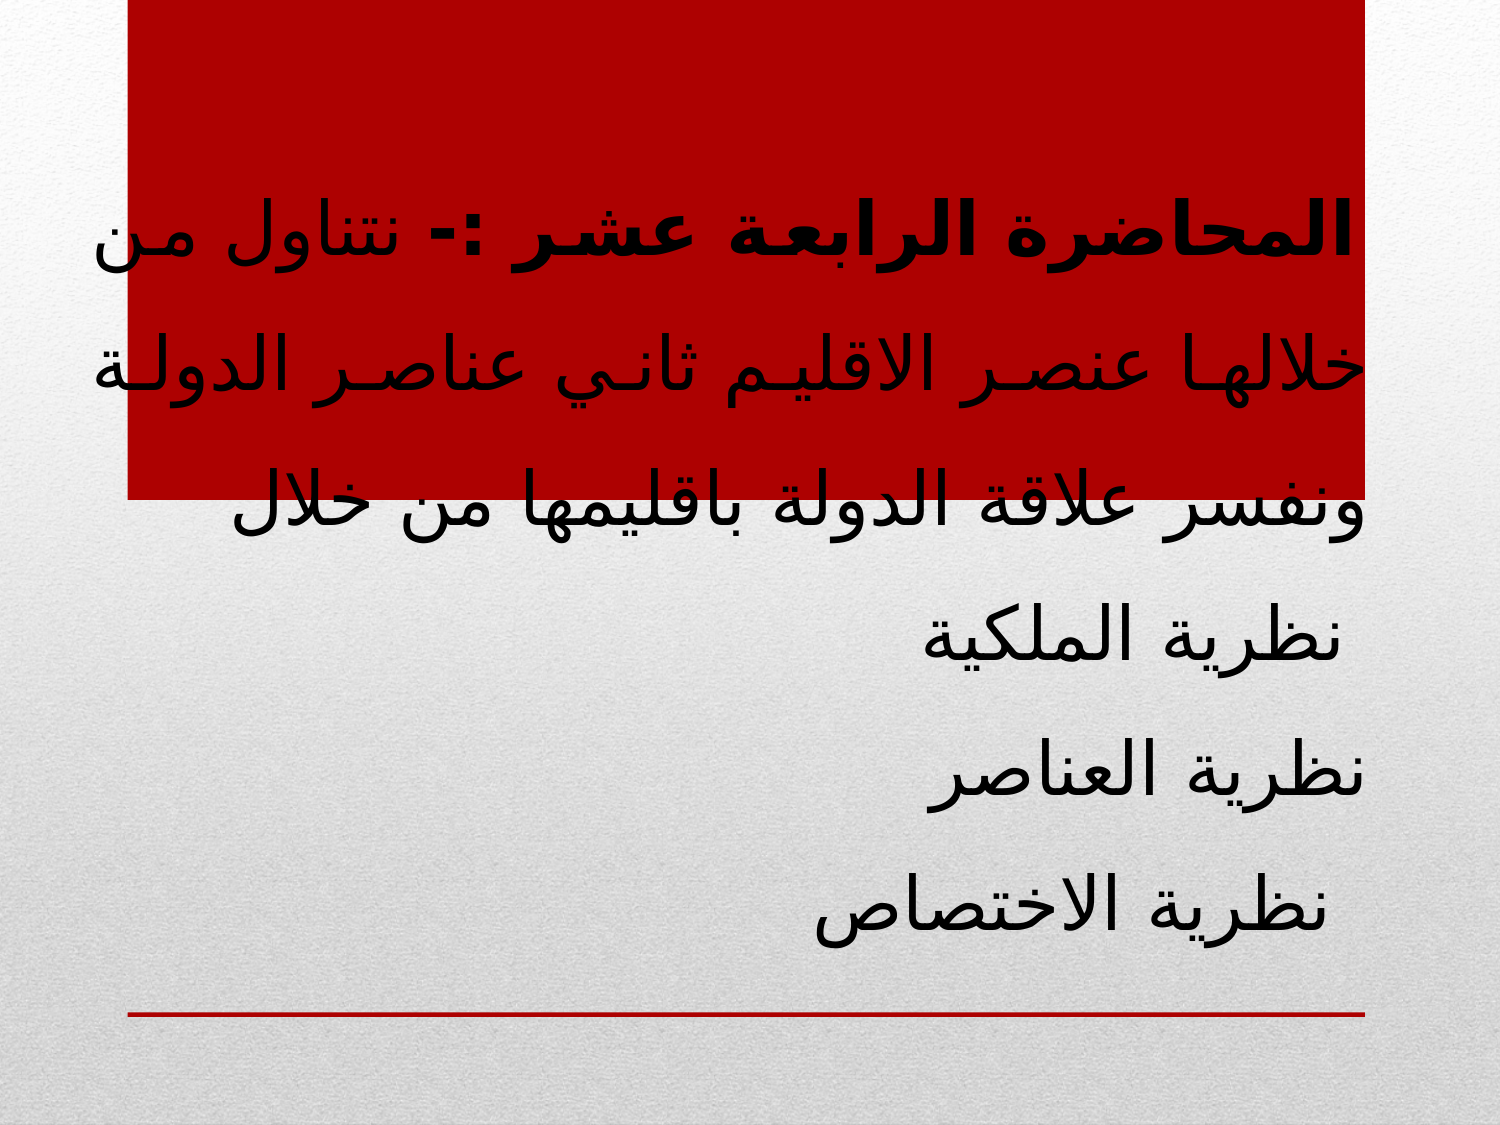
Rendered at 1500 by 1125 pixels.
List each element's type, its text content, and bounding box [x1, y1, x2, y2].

text_box المحاضرة الرابعة عشر :- نتناول من خلالها عنصر الاقليم ثاني عناصر الدولة ونفسر علاقة الدولة باقليمها من خلال نظرية الملكية نظرية العناصر نظرية الاختصاص [76, 128, 1459, 1125]
